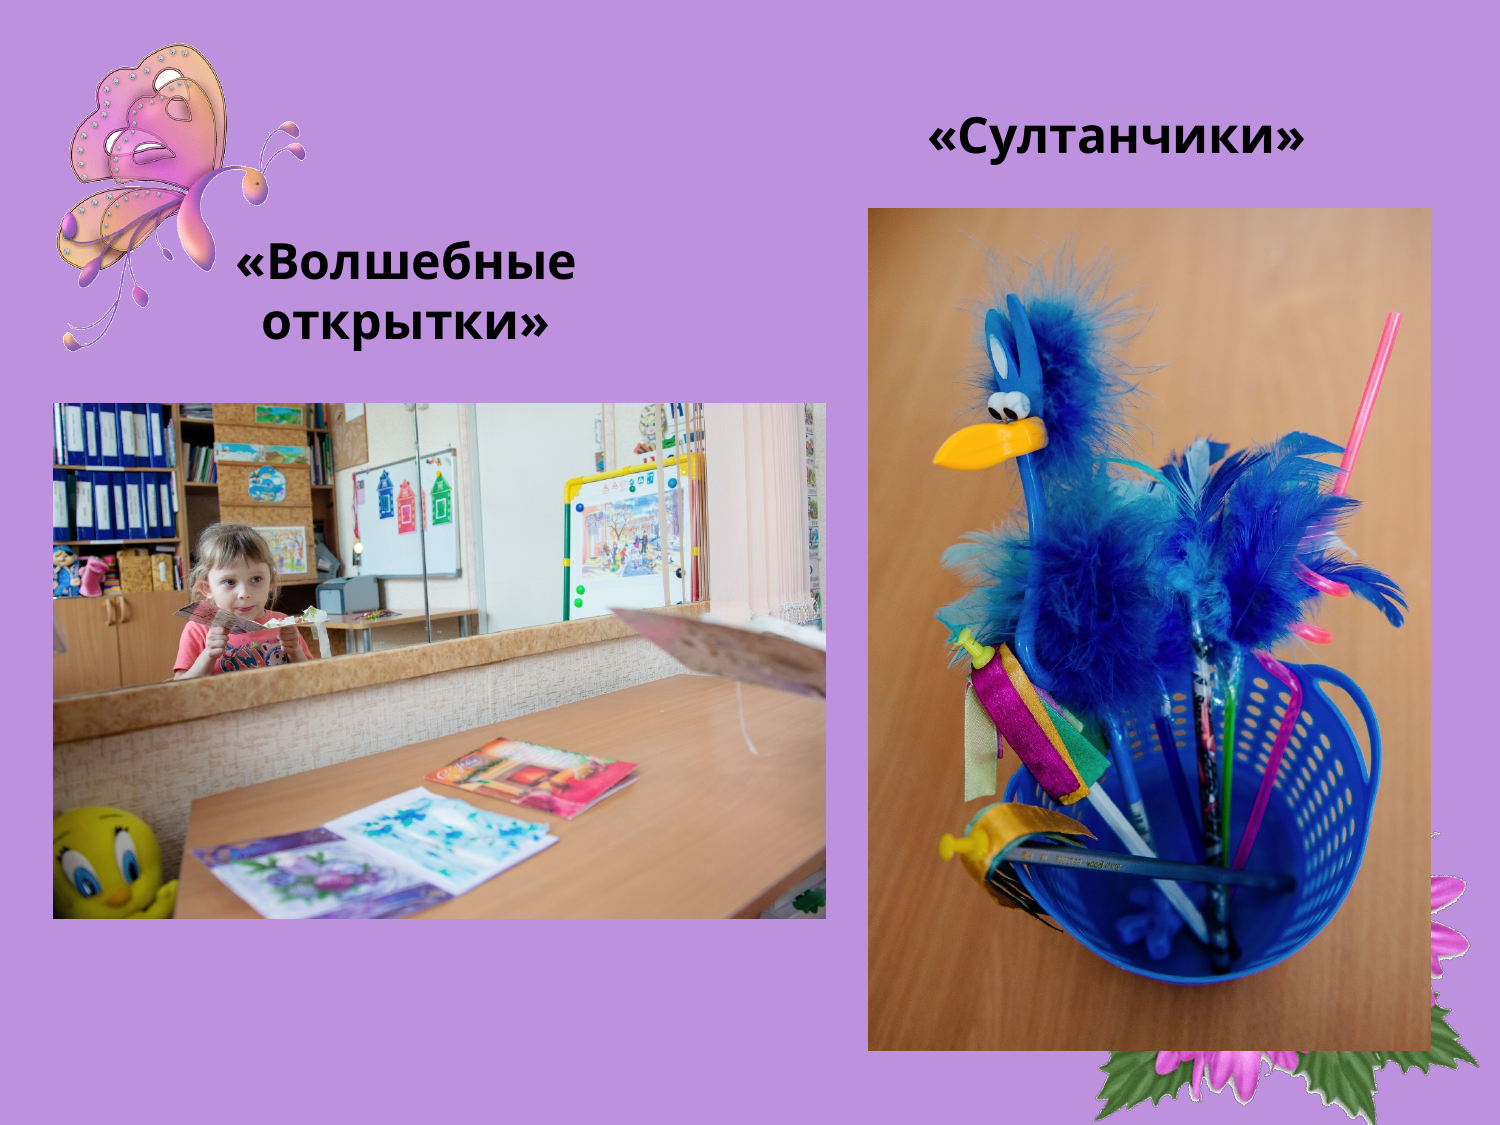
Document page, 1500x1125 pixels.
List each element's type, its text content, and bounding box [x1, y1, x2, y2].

list «Волшебные открытки» [74, 251, 738, 357]
picture [867, 207, 1500, 1125]
list «Султанчики» [785, 66, 1449, 172]
picture [46, 35, 327, 353]
picture [52, 402, 826, 920]
